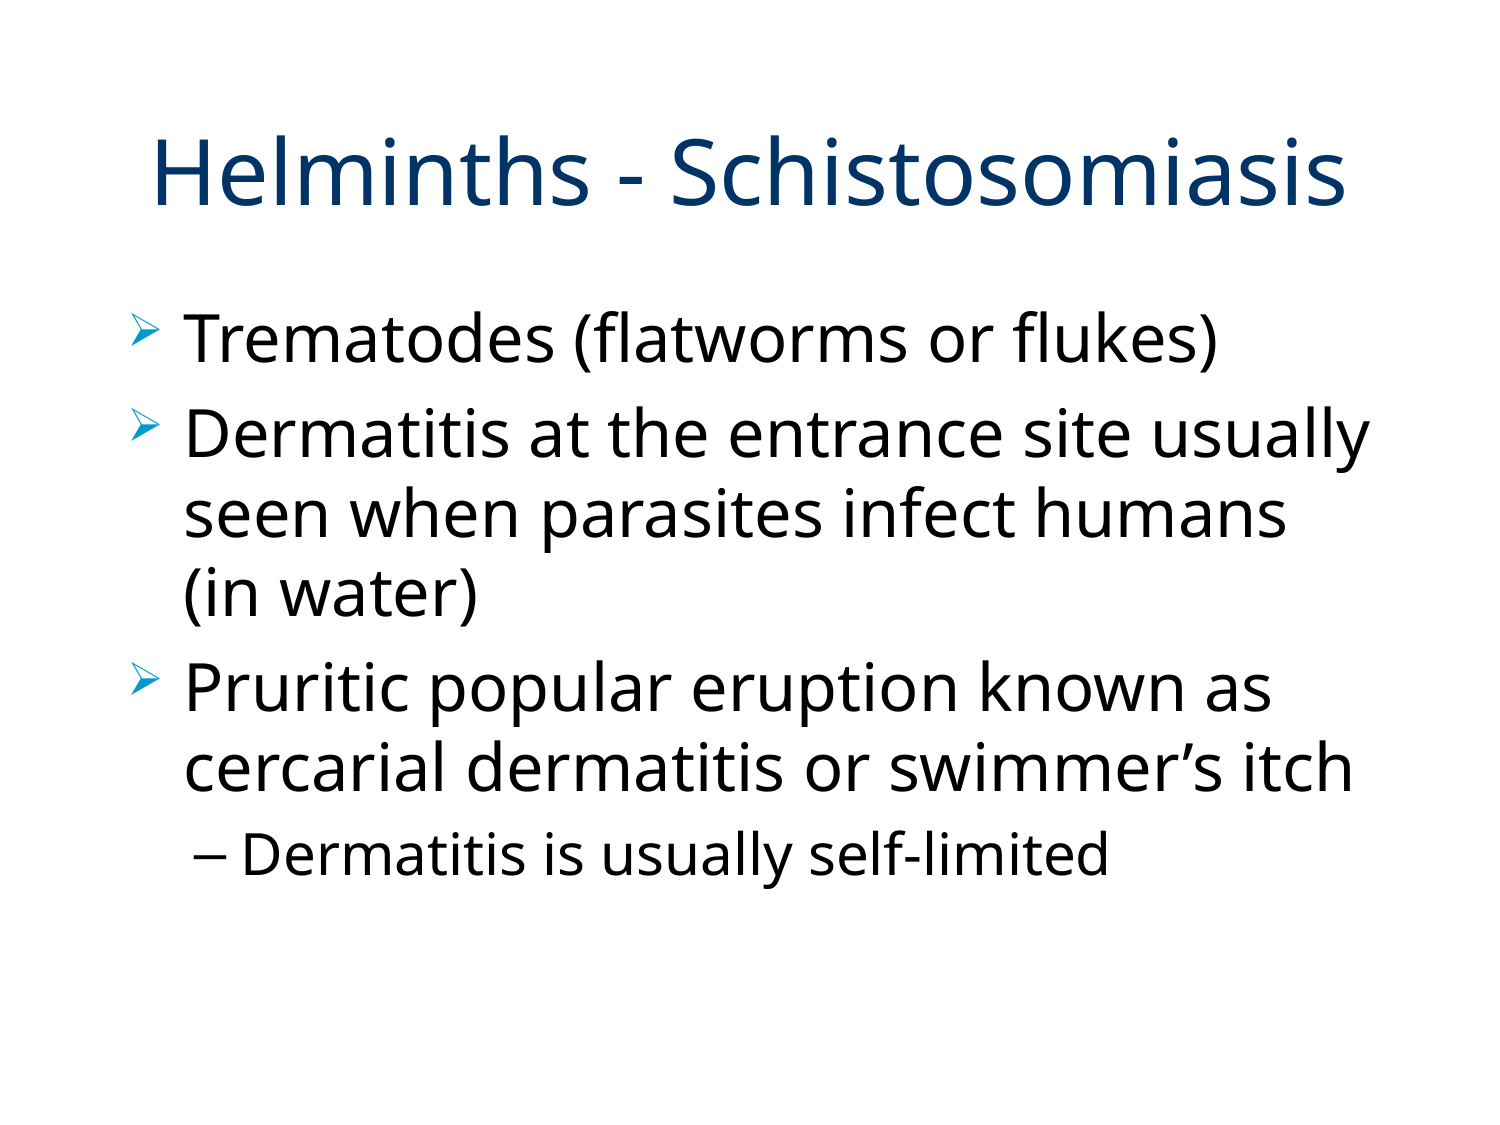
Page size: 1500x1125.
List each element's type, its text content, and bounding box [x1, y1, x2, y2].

title Helminths - Schistosomiasis [112, 12, 1388, 287]
list Trematodes (flatworms or flukes) Dermatitis at the entrance site usually seen when parasites infect humans (in water) Pruritic popular eruption known as cercarial dermatitis or swimmer’s itch Dermatitis is usually self-limited [112, 287, 1388, 1088]
